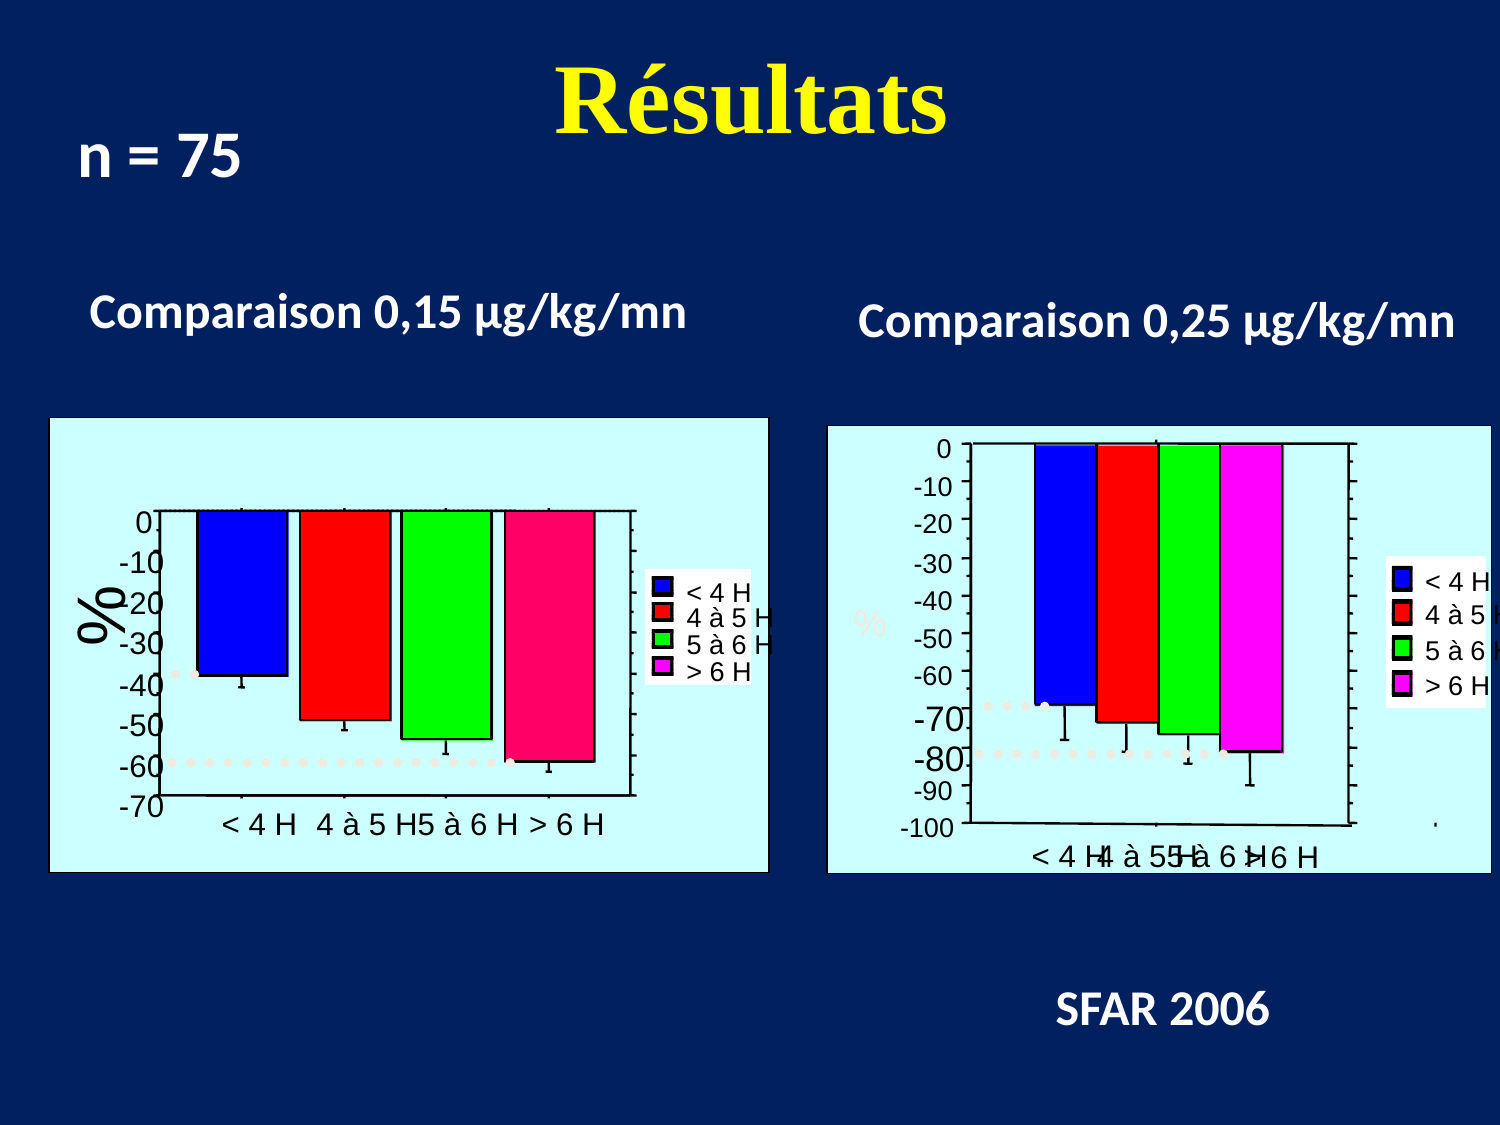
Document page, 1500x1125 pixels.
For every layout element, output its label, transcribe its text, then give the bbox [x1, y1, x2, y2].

text_box 5 à 6 H [417, 804, 519, 842]
text_box 0 [135, 502, 153, 540]
text_box -10 [160, 542, 165, 580]
text_box -60 [118, 746, 159, 784]
text_box -40 [118, 664, 159, 703]
text_box 4 à 5 H [316, 804, 417, 842]
text_box % [56, 584, 140, 647]
text_box [504, 510, 595, 762]
text_box -50 [118, 704, 159, 743]
text_box -60 [160, 746, 165, 784]
text_box -10 [118, 542, 159, 580]
text_box Comparaison 0,25 µg/kg/mn [843, 280, 1471, 355]
text_box < 4 H [221, 804, 298, 842]
text_box -20 [160, 583, 165, 622]
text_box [644, 568, 775, 688]
title Résultats [76, 0, 1427, 188]
text_box -20 [118, 583, 159, 622]
text_box -40 [160, 664, 165, 703]
text_box > 6 H [529, 804, 605, 842]
text_box -30 [118, 623, 159, 661]
text_box SFAR 2006 [1040, 967, 1285, 1043]
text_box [826, 425, 1500, 875]
text_box -70 [118, 786, 165, 824]
text_box -50 [160, 704, 165, 743]
text_box [48, 417, 770, 873]
text_box [300, 510, 391, 720]
text_box [197, 510, 288, 676]
text_box [401, 510, 492, 740]
text_box Comparaison 0,15 µg/kg/mn [71, 264, 706, 354]
text_box n = 75 [62, 103, 259, 199]
text_box [73, 424, 663, 839]
text_box -30 [160, 623, 165, 661]
